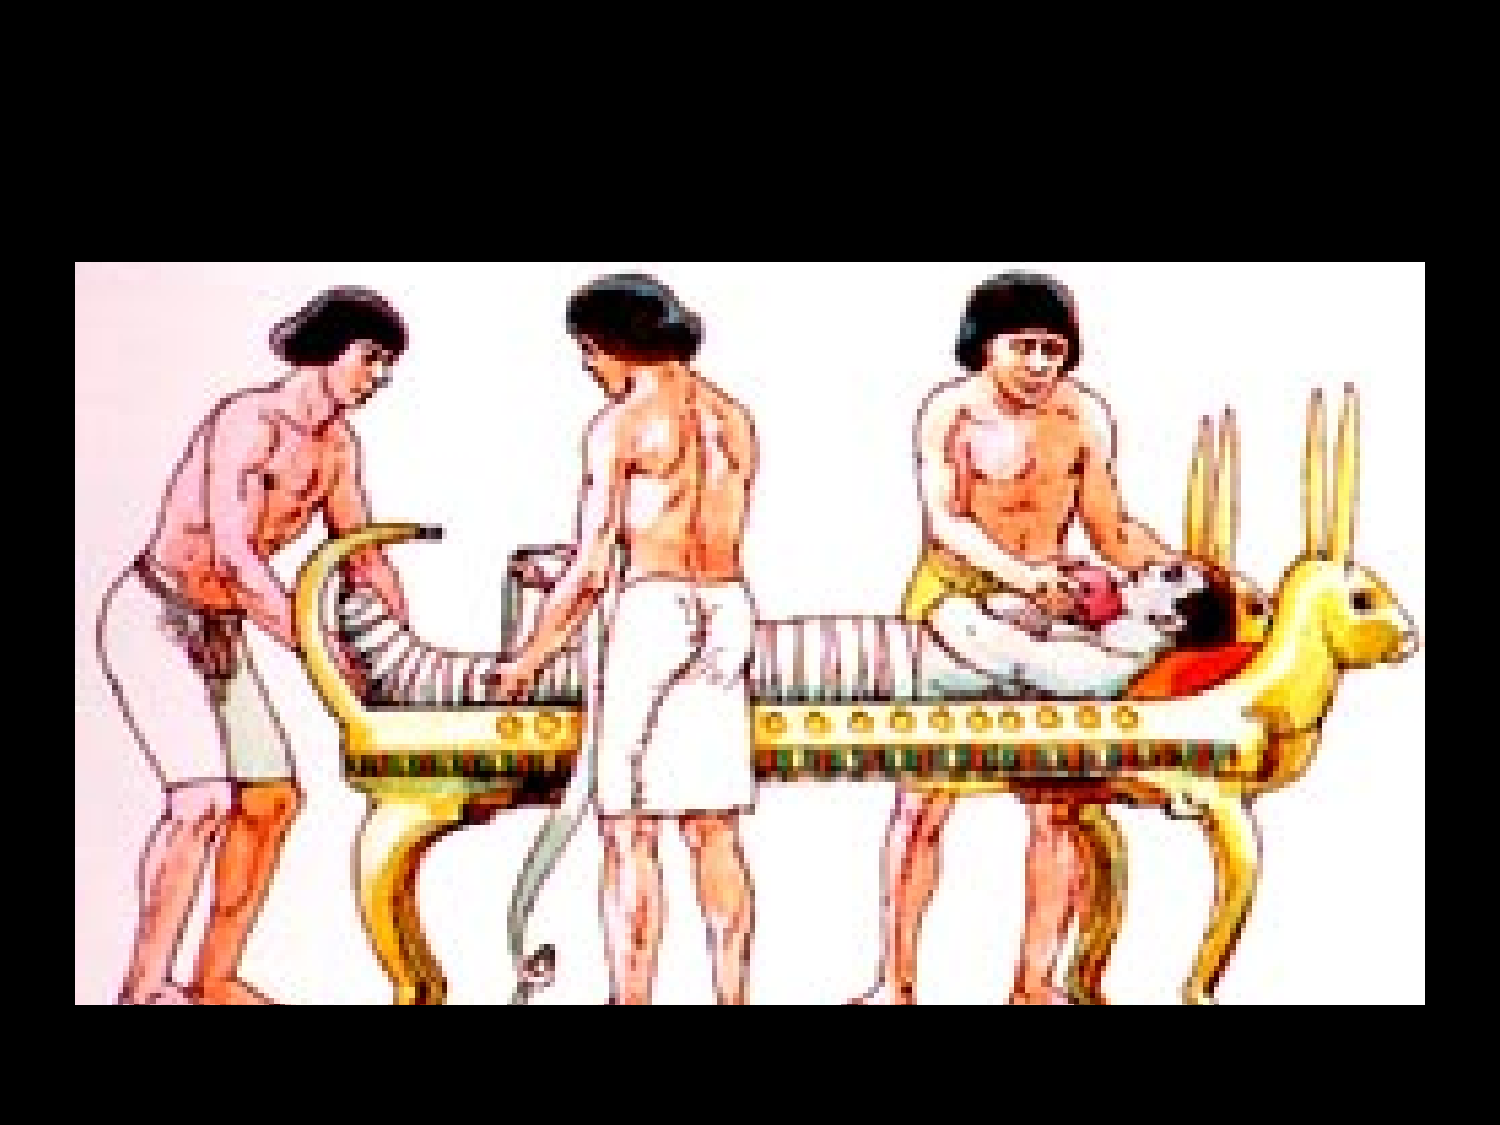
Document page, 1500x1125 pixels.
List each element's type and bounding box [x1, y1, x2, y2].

list [74, 262, 1426, 1006]
